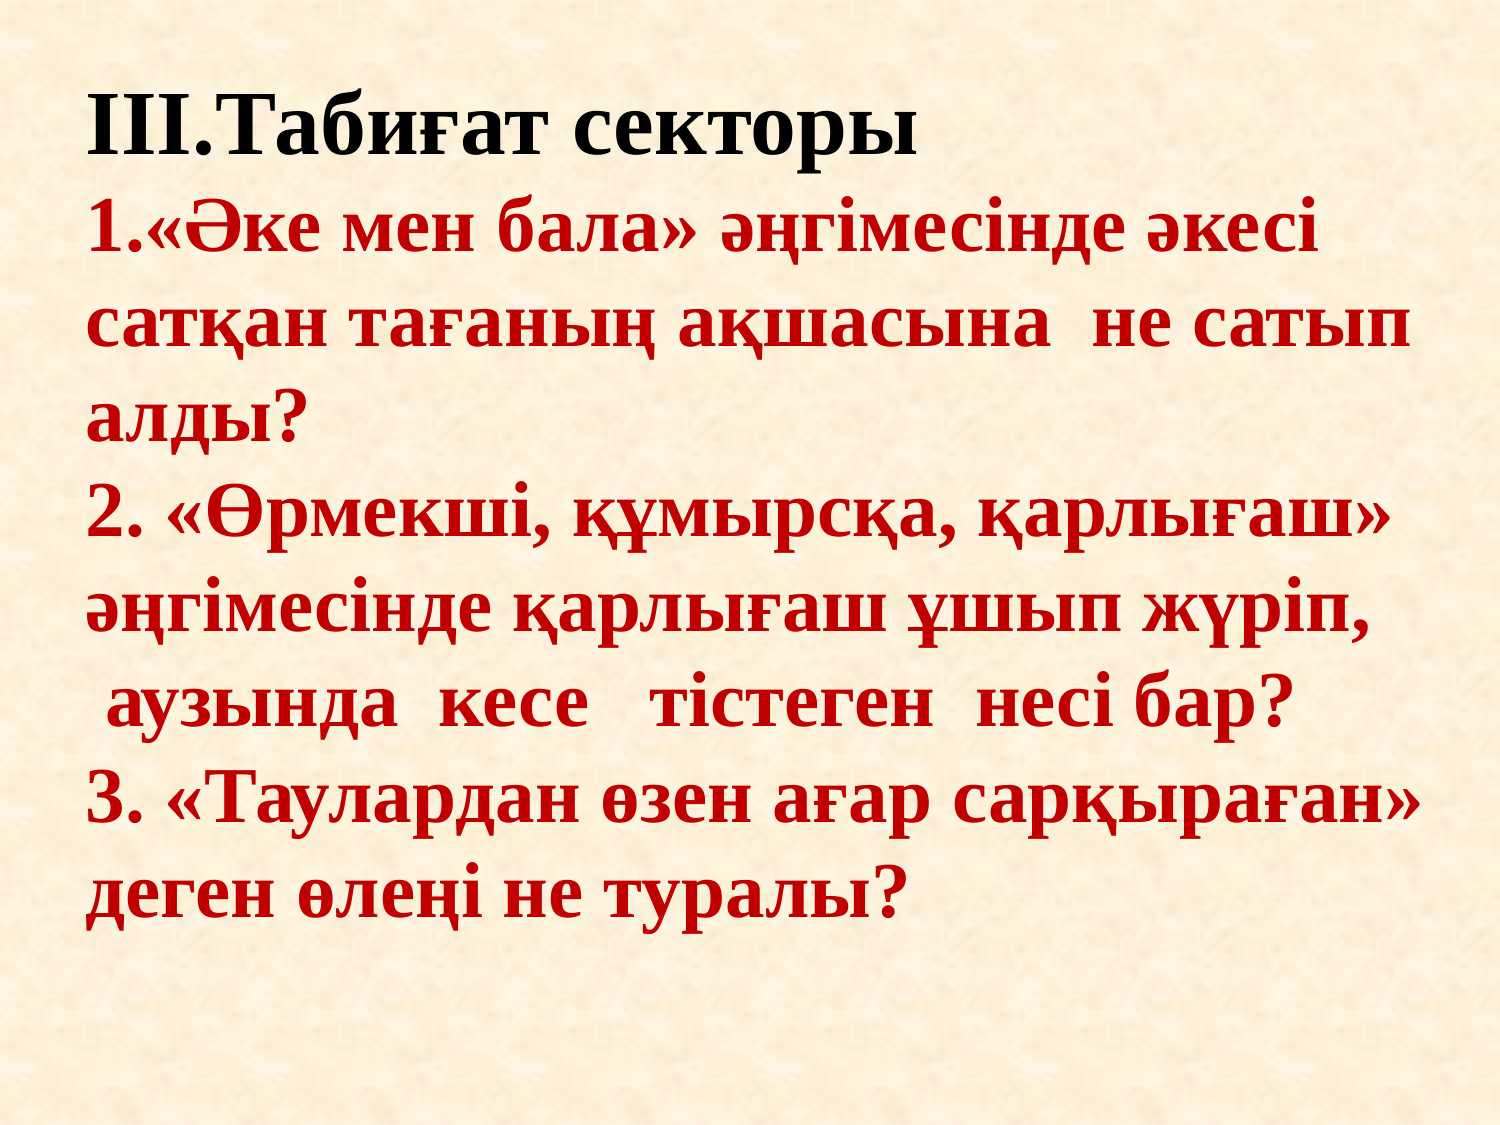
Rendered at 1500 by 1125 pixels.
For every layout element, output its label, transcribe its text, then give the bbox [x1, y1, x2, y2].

picture [0, 0, 1500, 1125]
text_box III.Табиғат секторы 1.«Әке мен бала» әңгімесінде әкесі сатқан тағаның ақшасына не сатып алды? 2. «Өрмекші, құмырсқа, қарлығаш» әңгімесінде қарлығаш ұшып жүріп, аузында кесе тістеген несі бар? 3. «Таулардан өзен ағар сарқыраған» деген өлеңі не туралы? [70, 20, 1500, 1086]
